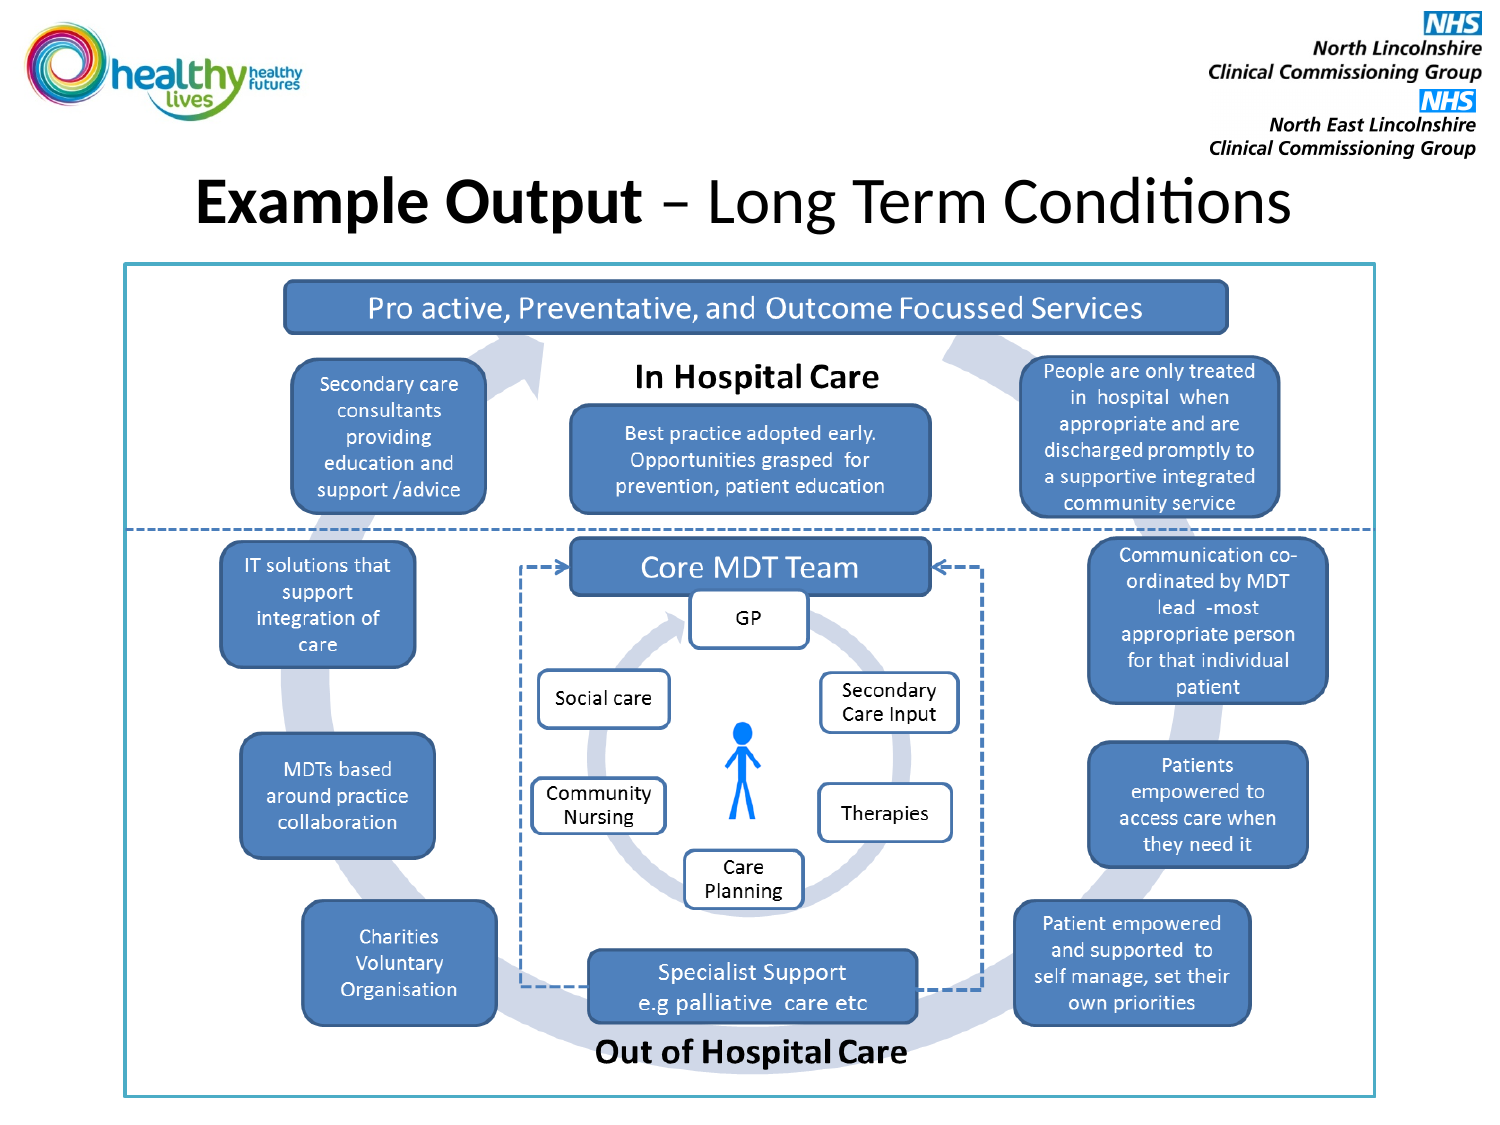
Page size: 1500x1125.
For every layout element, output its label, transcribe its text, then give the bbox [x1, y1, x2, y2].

picture [1209, 11, 1482, 83]
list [123, 262, 1377, 1098]
picture [1210, 89, 1476, 159]
picture [2, 2, 342, 150]
title Example Output – Long Term Conditions [76, 149, 1427, 245]
